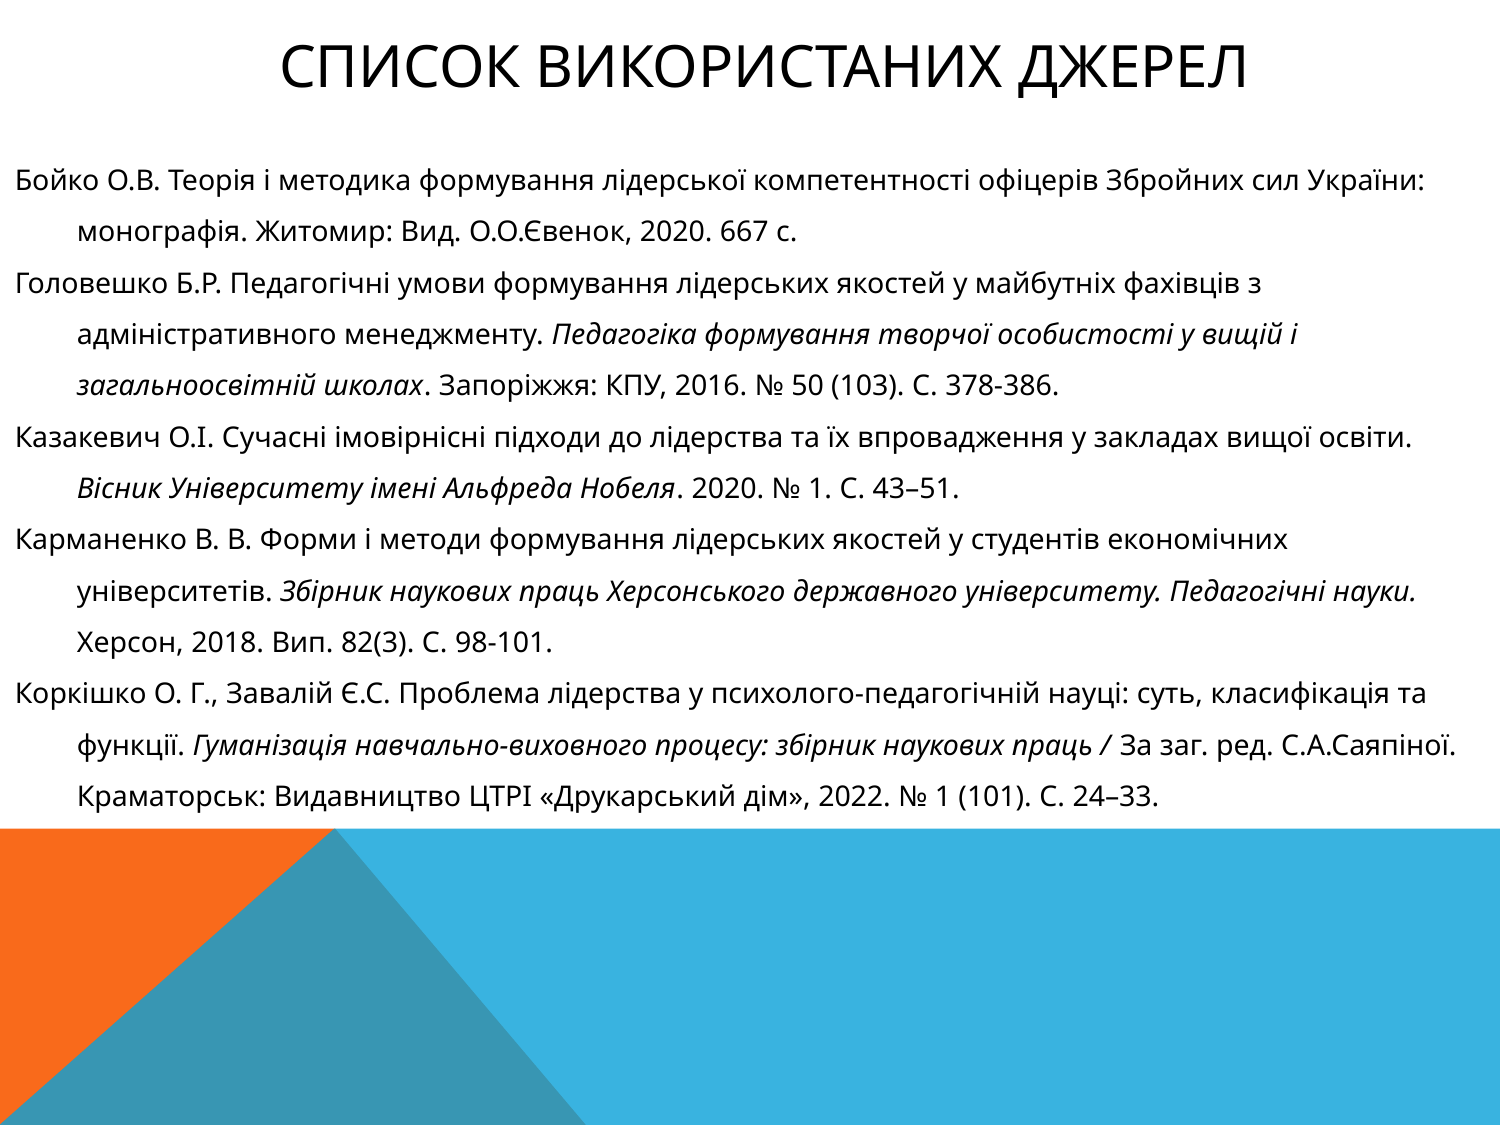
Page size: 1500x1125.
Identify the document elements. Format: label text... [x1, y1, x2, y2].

text_box Бойко О.В. Теорія і методика формування лідерської компетентності офіцерів Збройних сил України: монографія. Житомир: Вид. О.О.Євенок, 2020. 667 с. Головешко Б.Р. Педагогічні умови формування лідерських якостей у майбутніх фахівців з адміністративного менеджменту. Педагогіка формування творчої особистості у вищій і загальноосвітній школах. Запоріжжя: КПУ, 2016. № 50 (103). С. 378-386. Казакевич О.І. Сучасні імовірнісні підходи до лідерства та їх впровадження у закладах вищої освіти. Вісник Університету імені Альфреда Нобеля. 2020. № 1. С. 43–51. Карманенко В. В. Форми і методи формування лідерських якостей у студентів економічних університетів. Збірник наукових праць Херсонського державного університету. Педагогічні науки. Херсон, 2018. Вип. 82(3). С. 98-101. Коркішко О. Г., Завалій Є.С. Проблема лідерства у психолого-педагогічній науці: суть, класифікація та функції. Гуманізація навчально-виховного процесу: збірник наукових праць / За заг. ред. С.А.Саяпіної. Краматорськ: Видавництво ЦТРІ «Друкарський дім», 2022. № 1 (101). С. 24–33. [0, 137, 1500, 823]
text_box Список використаних джерел [147, 54, 1382, 137]
